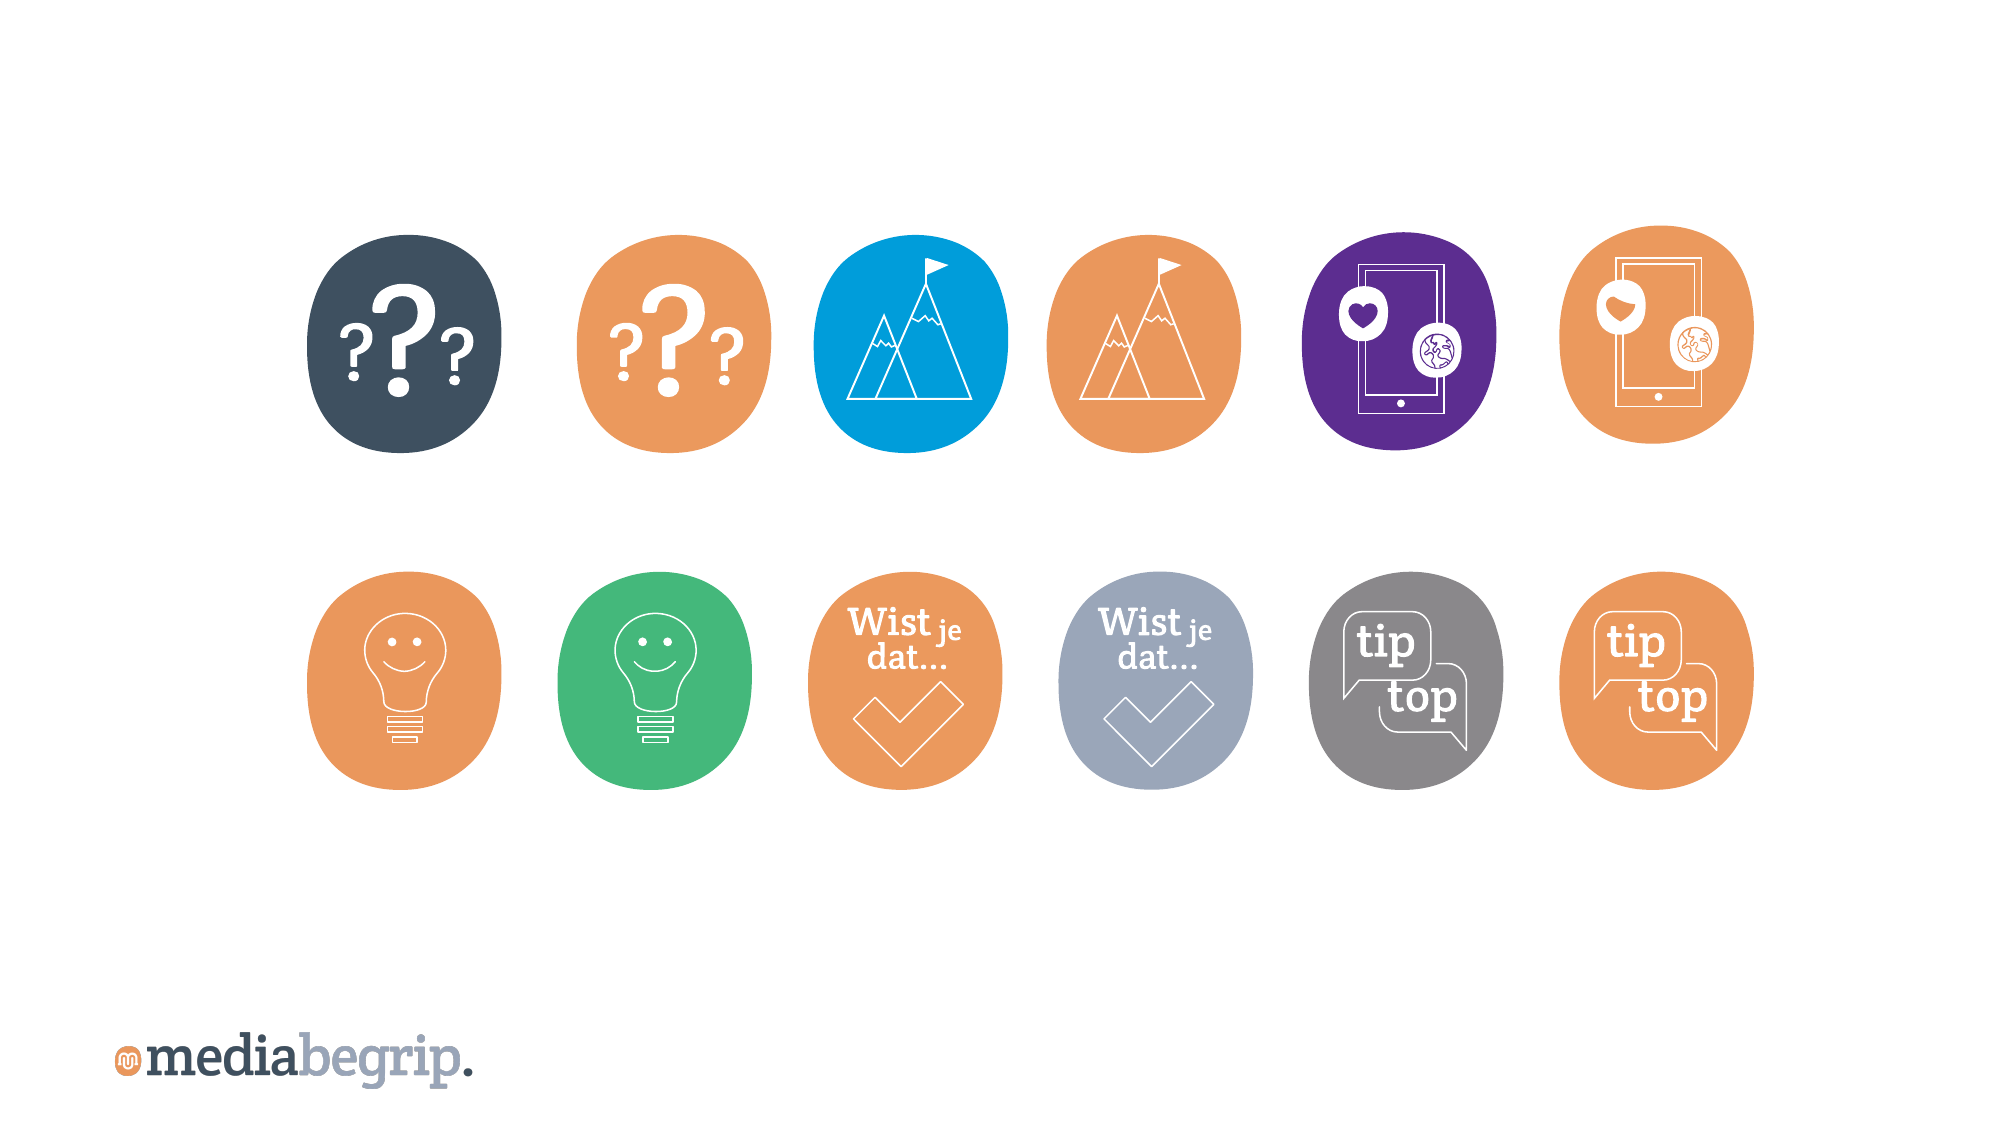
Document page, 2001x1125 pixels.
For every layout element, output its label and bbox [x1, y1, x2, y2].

text_box [1058, 571, 1254, 790]
text_box [1308, 571, 1504, 790]
picture [114, 1032, 473, 1089]
text_box [557, 571, 752, 790]
text_box [813, 234, 1009, 454]
text_box [306, 234, 502, 454]
text_box [1046, 234, 1242, 454]
text_box [1301, 232, 1497, 451]
text_box [576, 234, 772, 454]
text_box [808, 571, 1003, 790]
text_box [1559, 225, 1754, 444]
text_box [1559, 571, 1754, 790]
text_box [306, 571, 502, 790]
